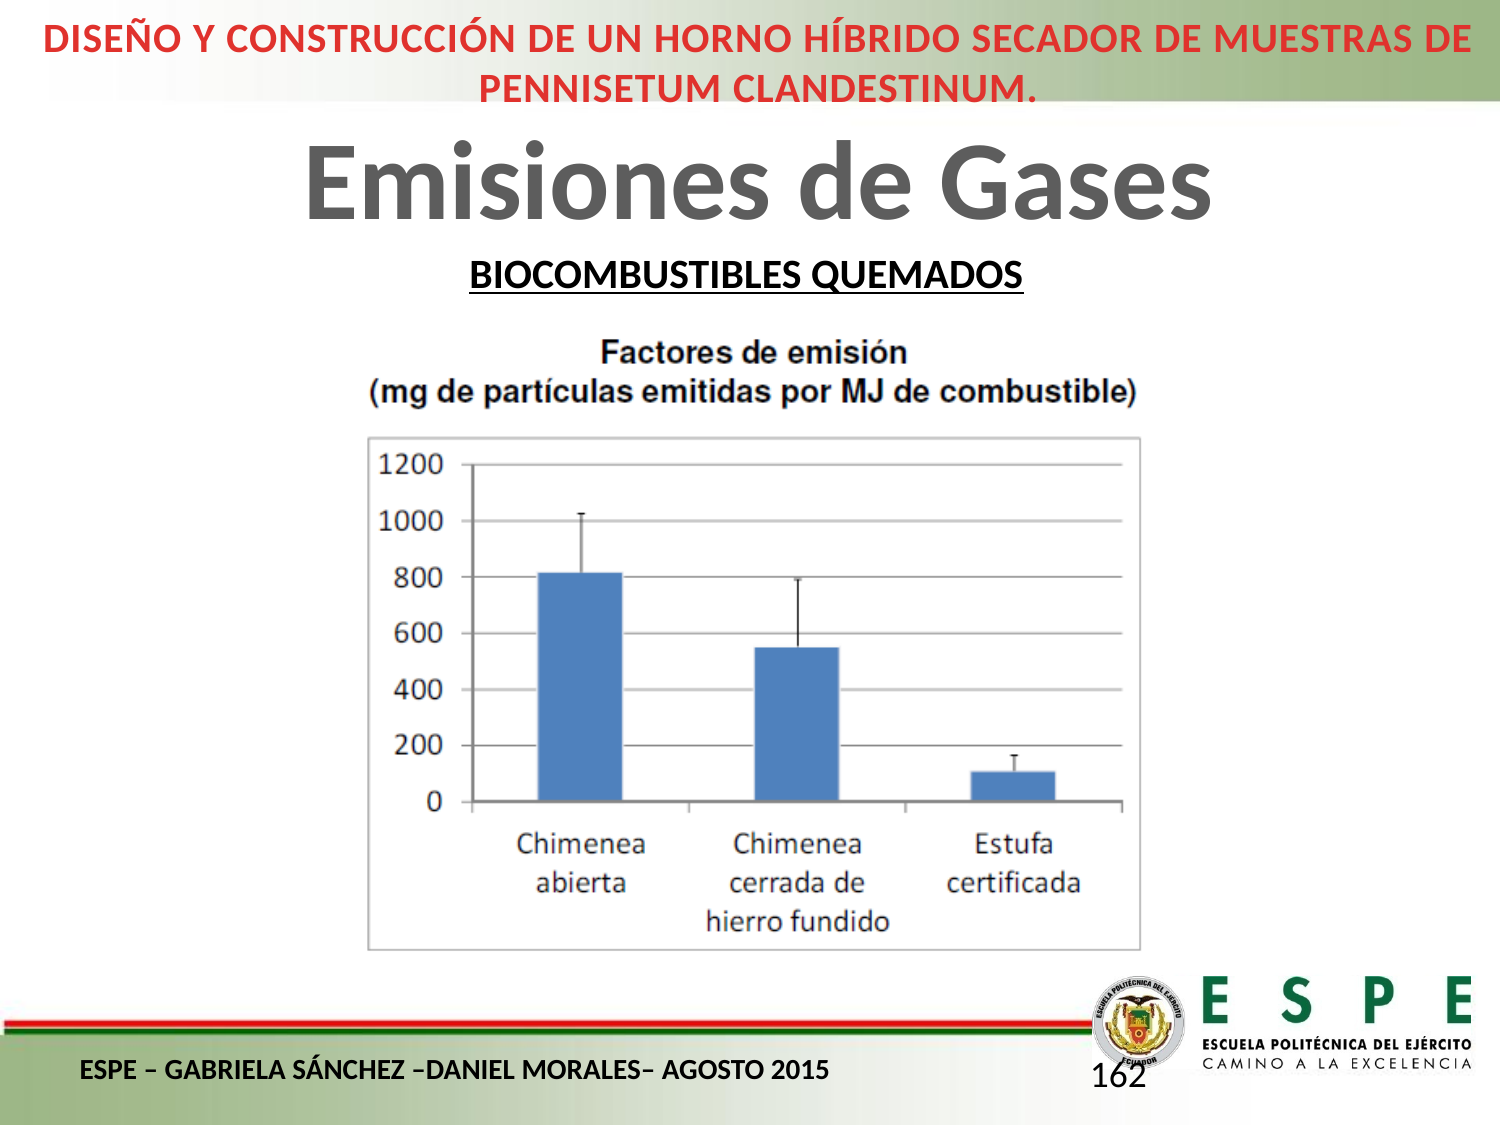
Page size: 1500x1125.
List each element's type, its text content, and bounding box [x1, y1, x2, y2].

text_box ESPE – GABRIELA SÁNCHEZ –DANIEL MORALES– AGOSTO 2015 [64, 1042, 988, 1103]
slide_number 162 [1074, 1042, 1425, 1103]
text_box BIOCOMBUSTIBLES QUEMADOS [454, 239, 1205, 305]
text_box DISEÑO Y CONSTRUCCIÓN DE UN HORNO HÍBRIDO SECADOR DE MUESTRAS DE PENNISETUM CLANDESTINUM. [0, 3, 1500, 119]
text_box Emisiones de Gases [38, 119, 1480, 250]
picture [0, 119, 1500, 1125]
